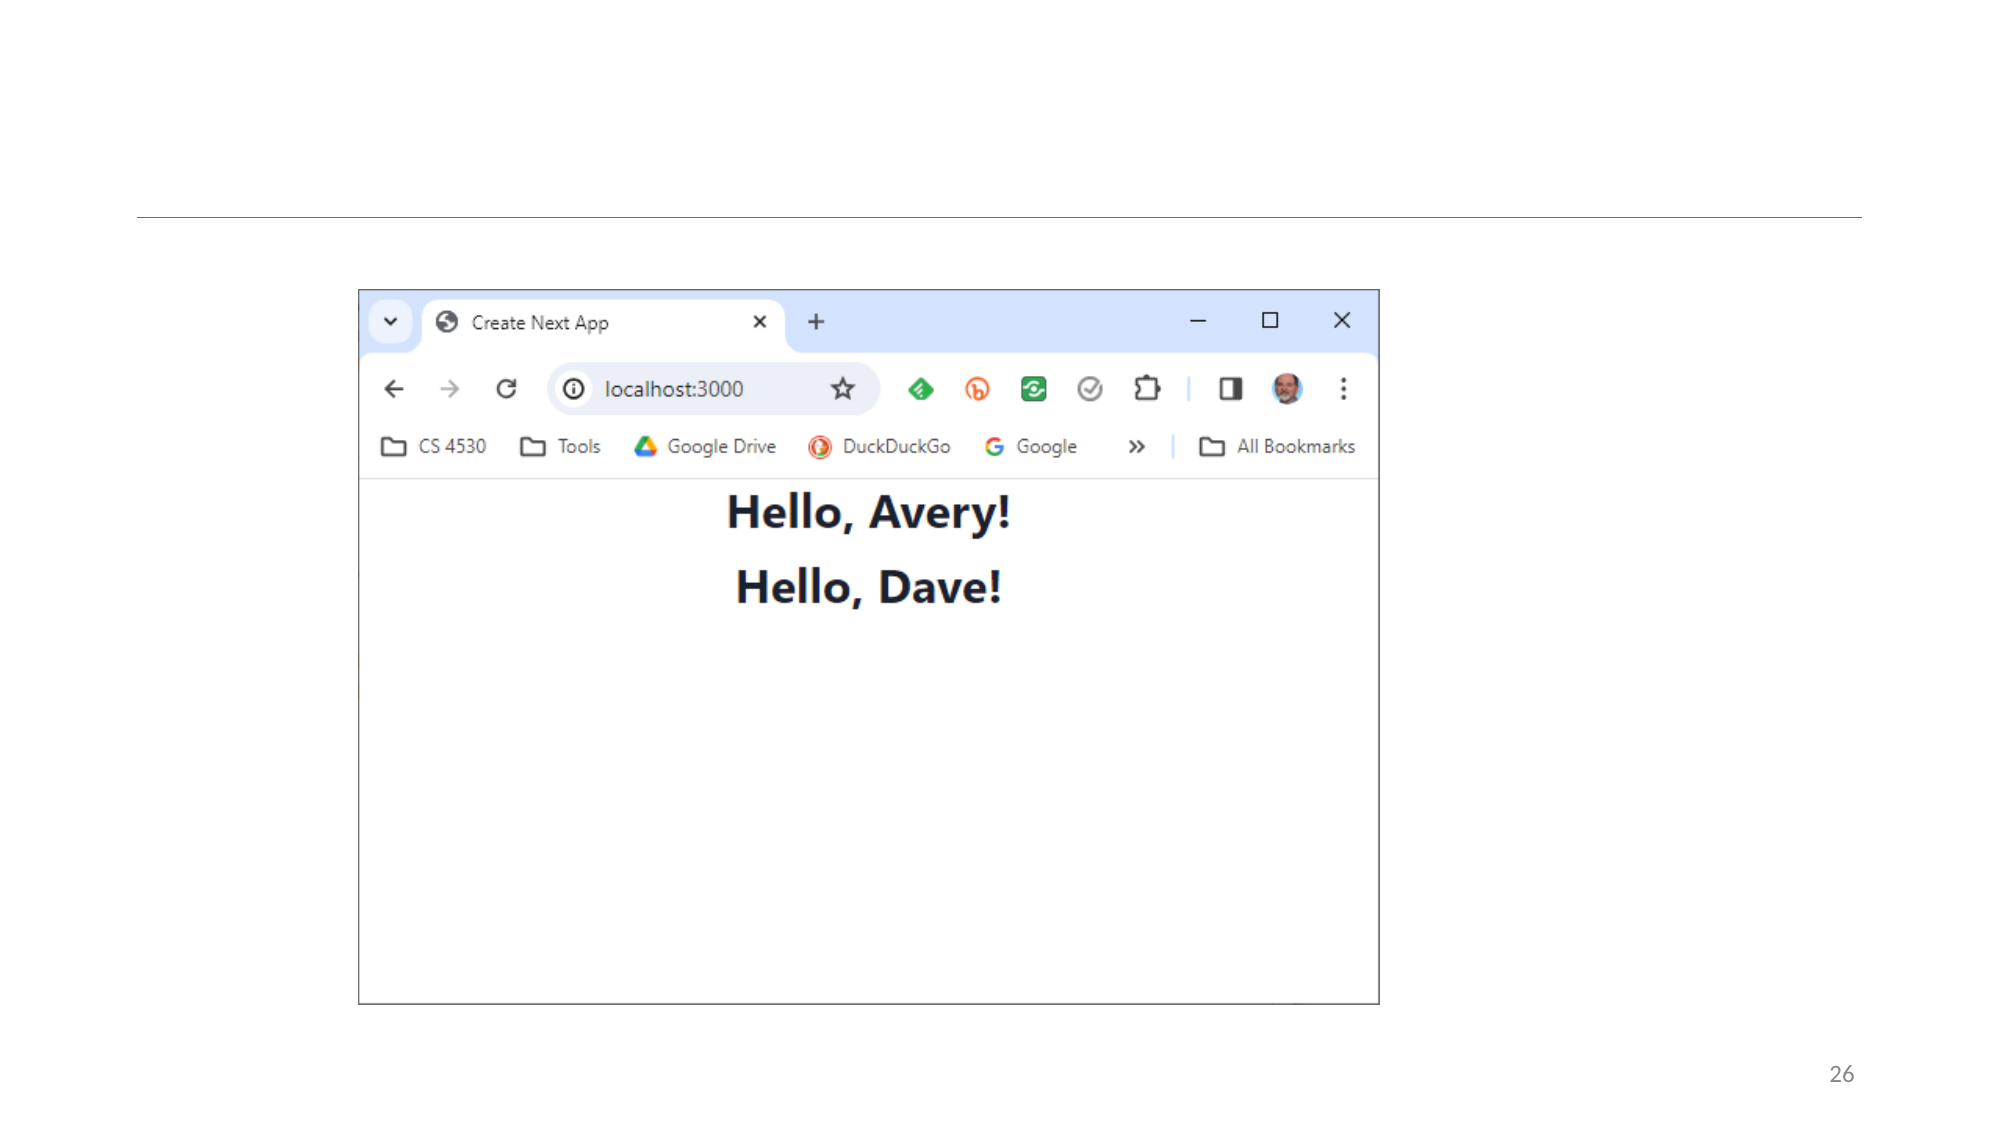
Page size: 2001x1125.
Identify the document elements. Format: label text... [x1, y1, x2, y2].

picture [358, 289, 1380, 1006]
slide_number 26 [1819, 1051, 1863, 1094]
